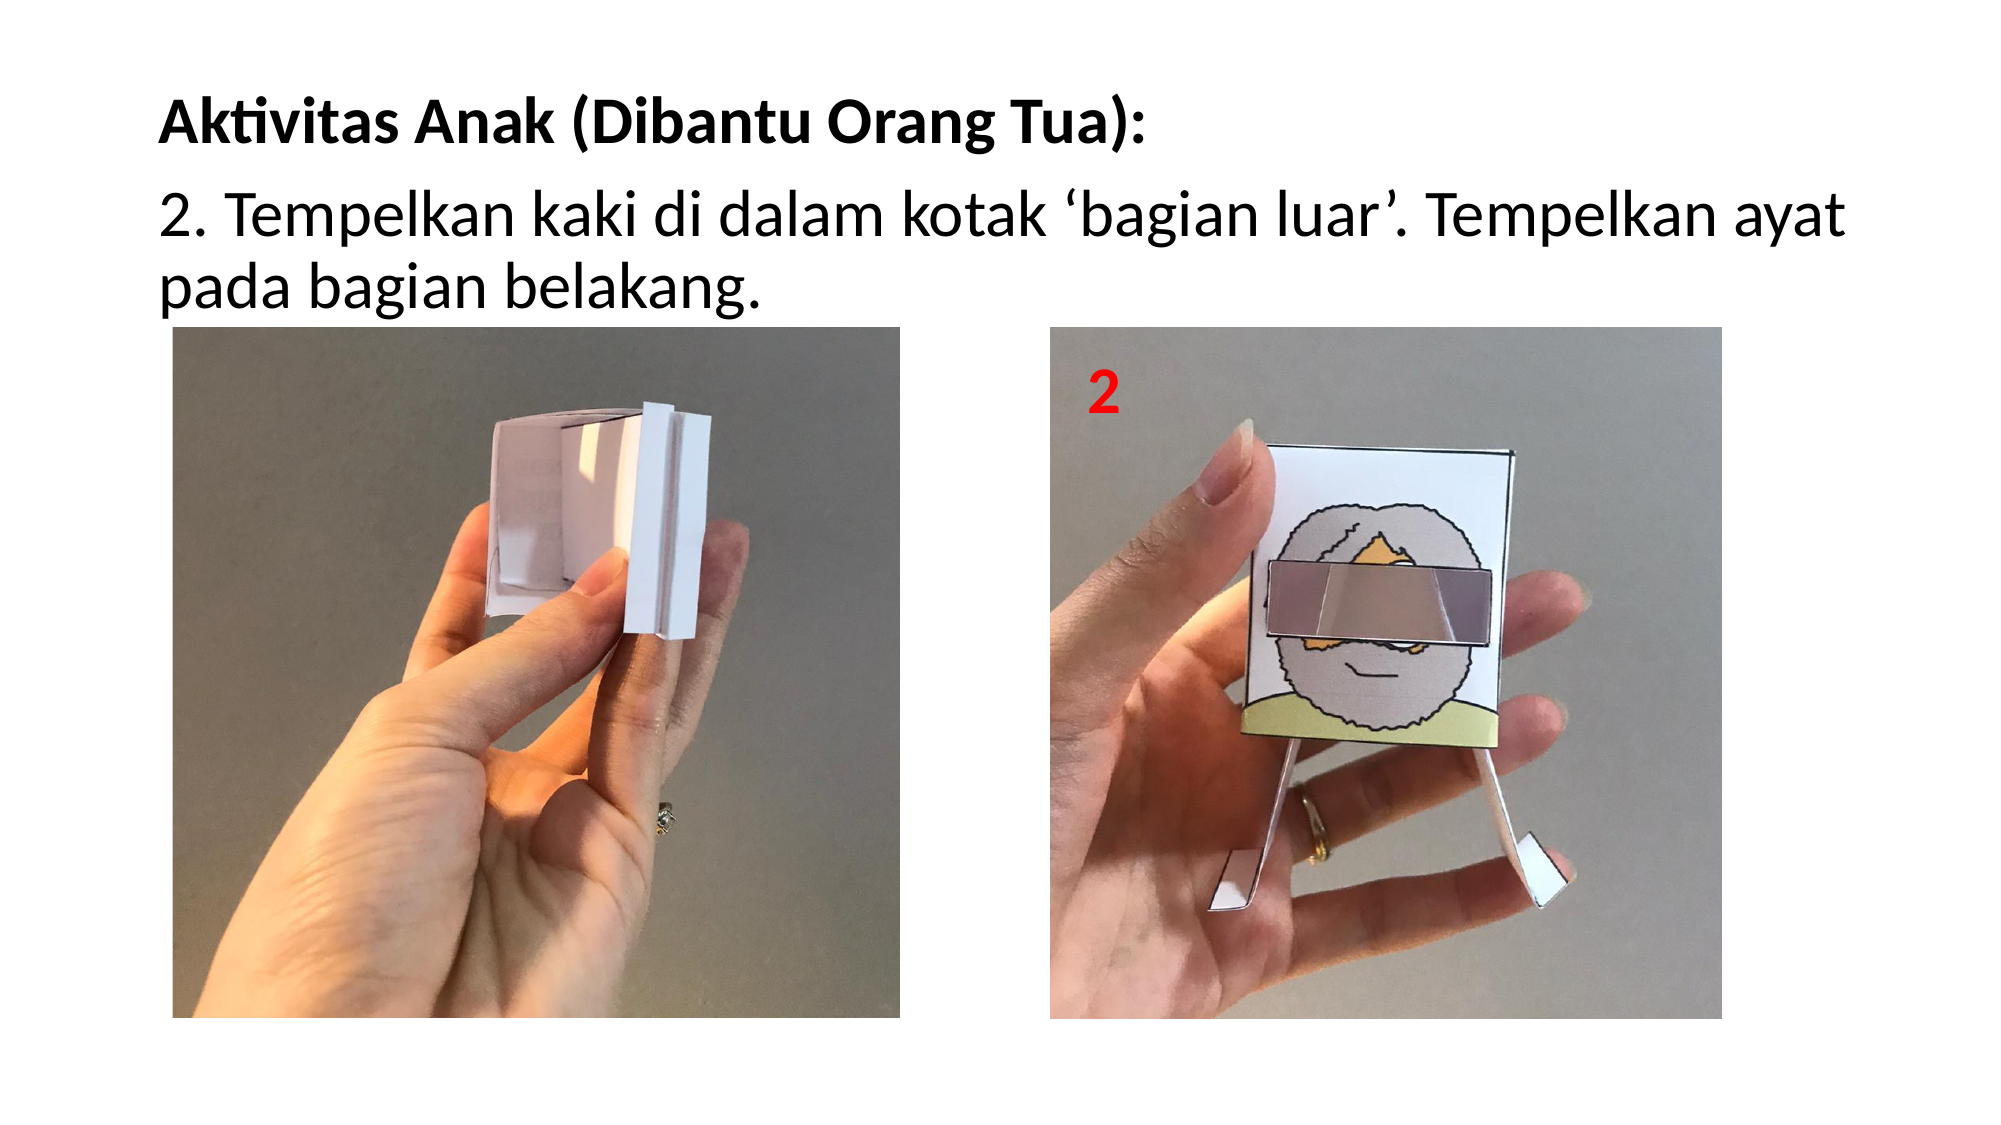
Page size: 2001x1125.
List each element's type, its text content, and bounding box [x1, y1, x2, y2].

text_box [1049, 327, 1722, 1019]
list Aktivitas Anak (Dibantu Orang Tua): 2. Tempelkan kaki di dalam kotak ‘bagian luar’. Tempelkan ayat pada bagian belakang. [143, 78, 1959, 1044]
picture [172, 327, 900, 1018]
